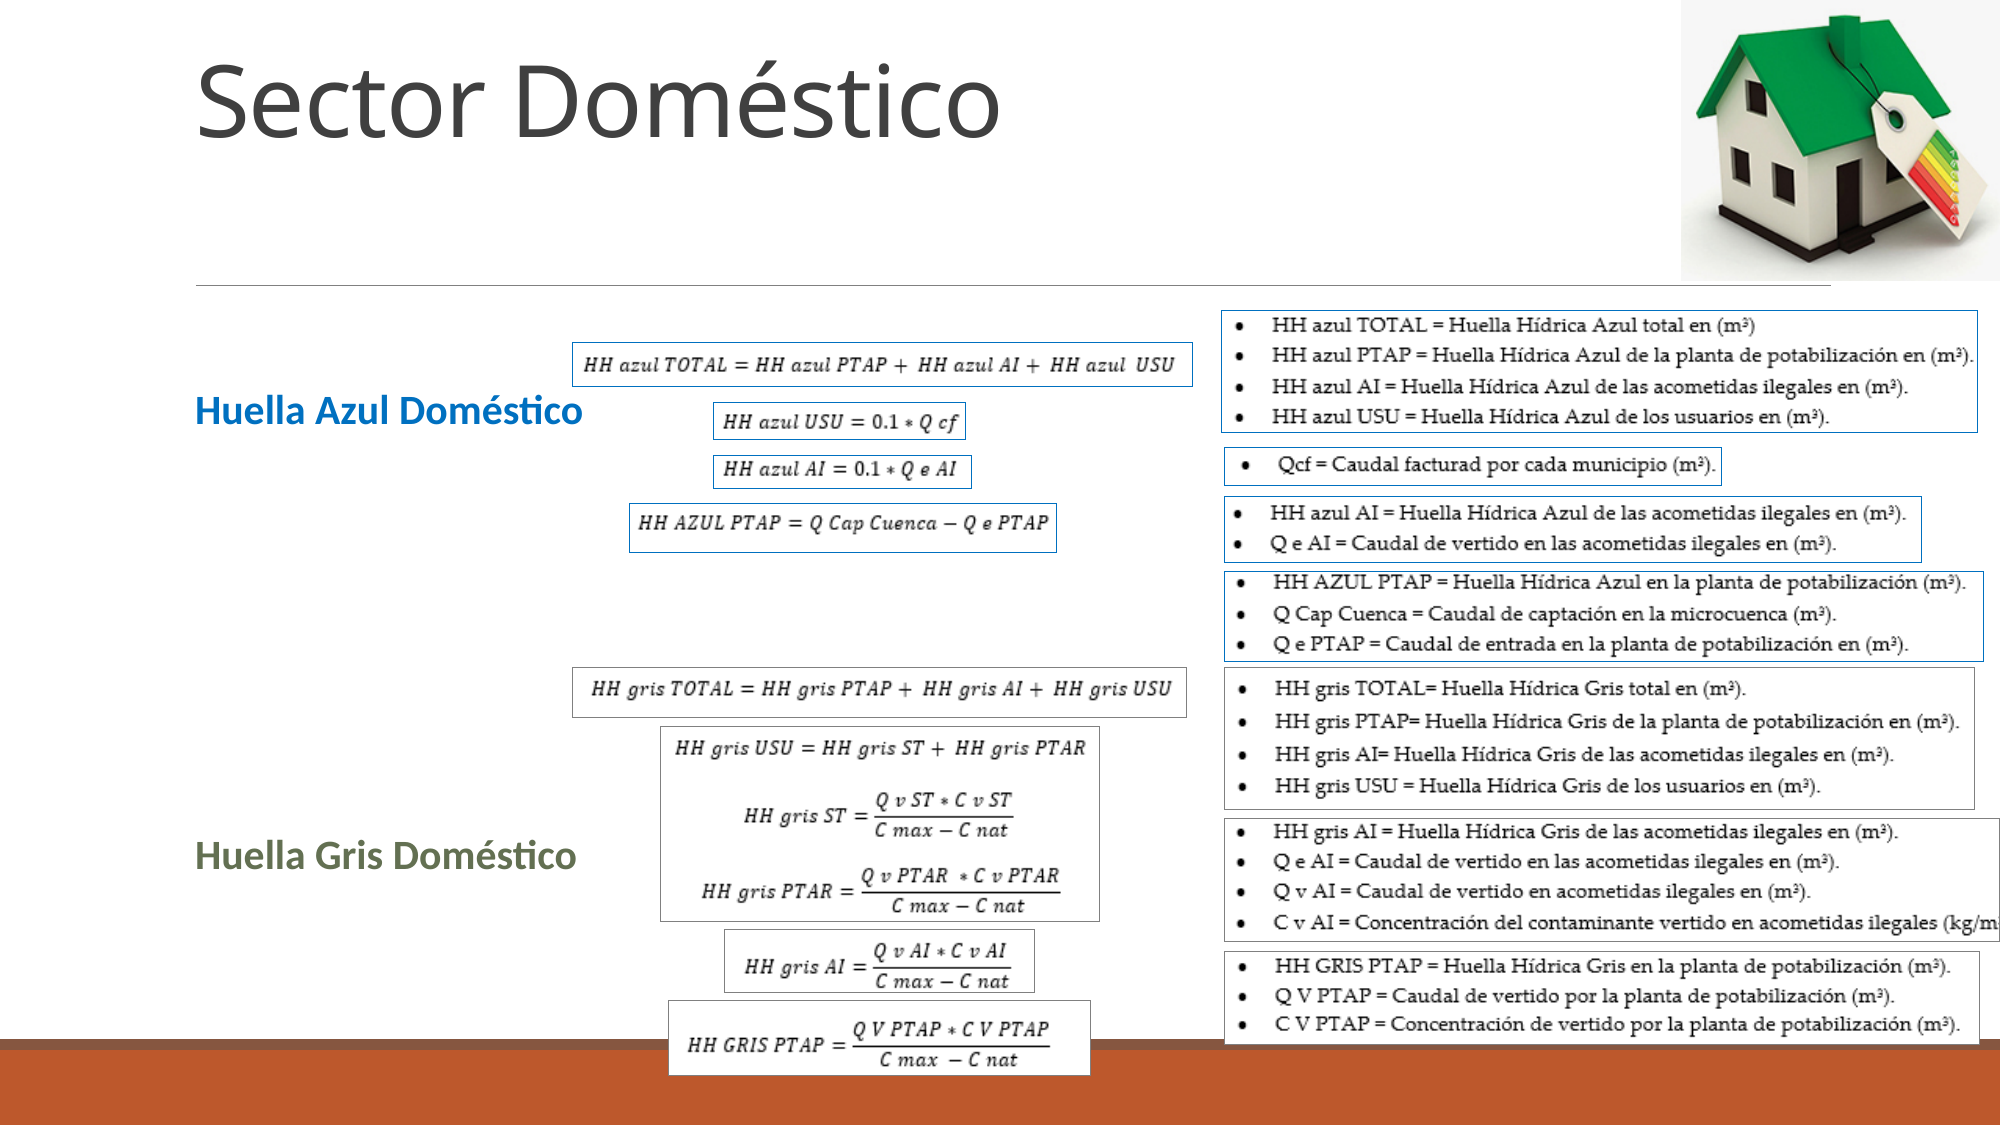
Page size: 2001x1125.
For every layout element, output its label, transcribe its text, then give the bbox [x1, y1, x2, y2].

list Huella Azul Doméstico Huella Gris Doméstico [180, 380, 614, 1045]
picture [1223, 950, 1980, 1046]
picture [1223, 667, 1976, 811]
picture [1223, 817, 2000, 942]
picture [713, 454, 973, 489]
picture [724, 929, 1035, 993]
title Sector Doméstico [180, 47, 1678, 285]
picture [1223, 570, 1985, 663]
picture [1221, 310, 1978, 434]
picture [668, 999, 1092, 1076]
picture [571, 667, 1188, 719]
picture [572, 341, 1194, 387]
picture [628, 503, 1057, 553]
picture [659, 725, 1100, 922]
picture [1223, 447, 1722, 486]
picture [1680, 0, 2000, 282]
picture [713, 401, 966, 441]
picture [1223, 496, 1922, 563]
